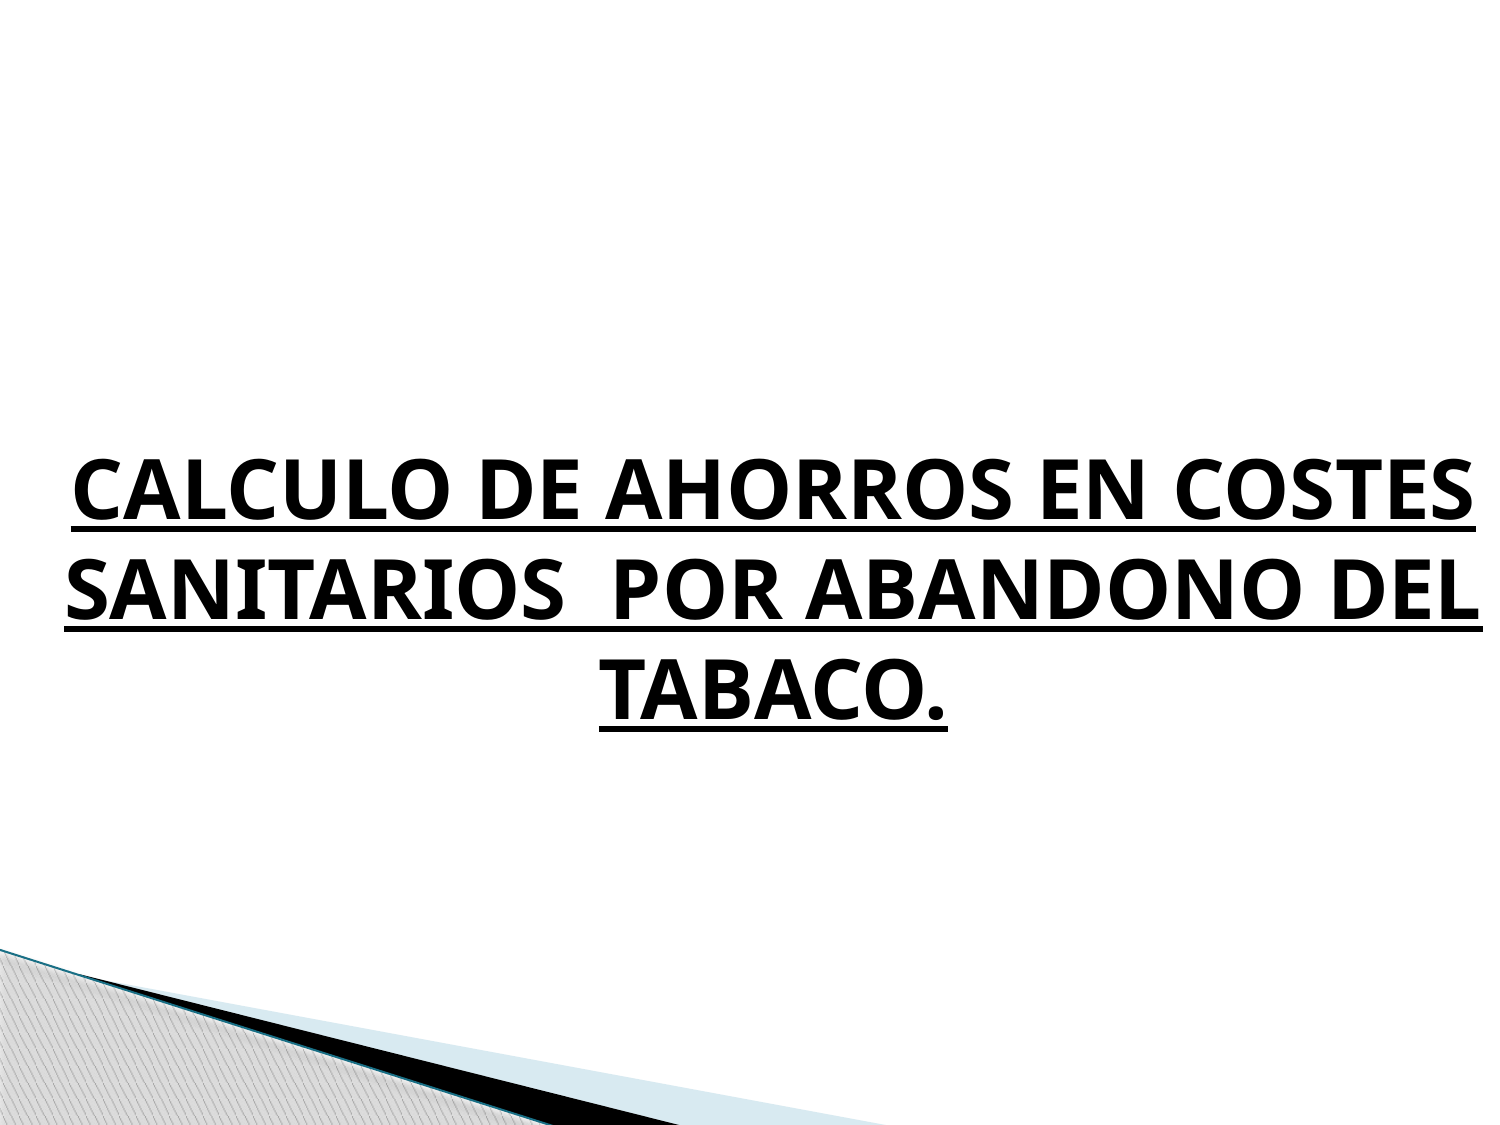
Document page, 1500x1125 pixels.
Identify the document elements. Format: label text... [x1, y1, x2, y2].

title CALCULO DE AHORROS EN COSTES SANITARIOS POR ABANDONO DEL TABACO. [46, 304, 1500, 868]
